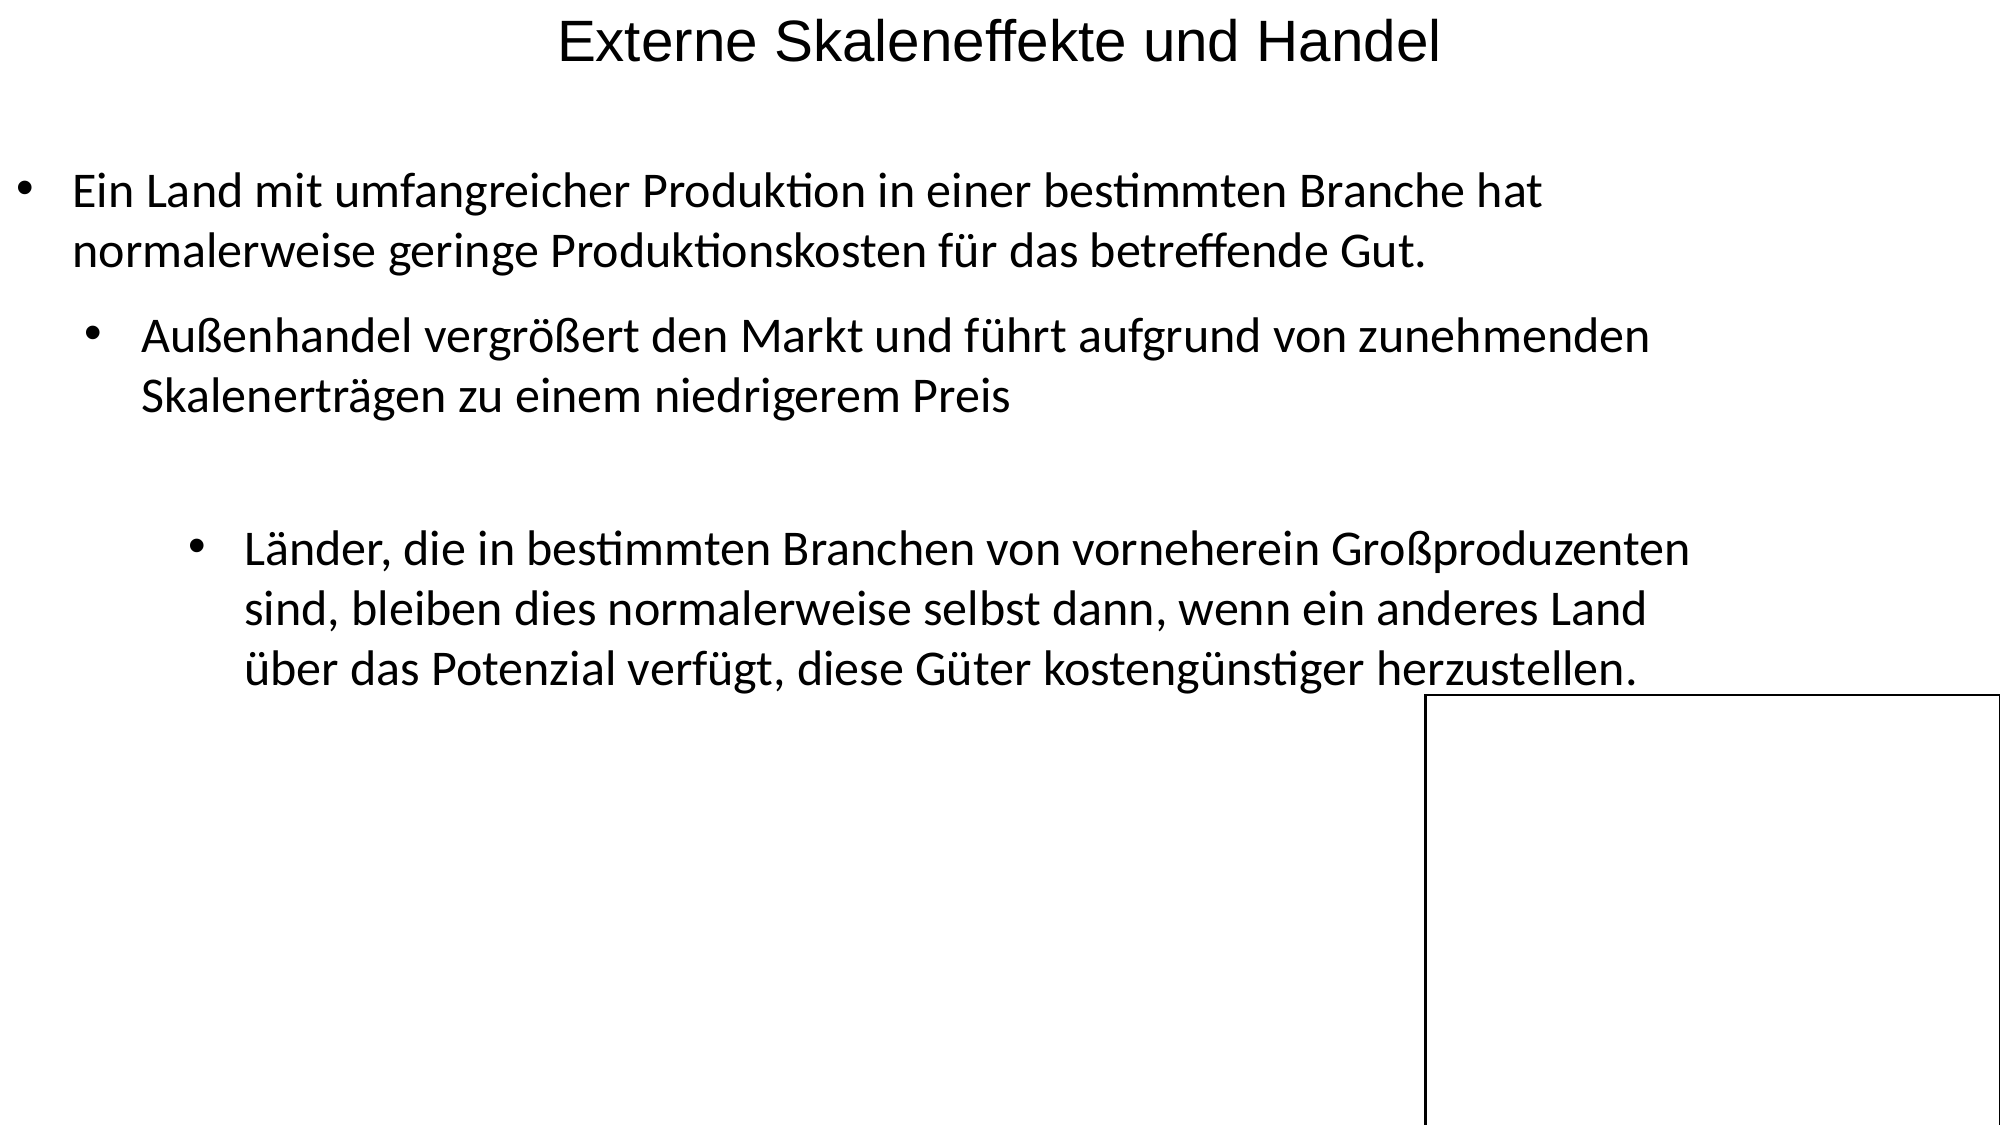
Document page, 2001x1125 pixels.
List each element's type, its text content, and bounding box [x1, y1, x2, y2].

text_box Länder, die in bestimmten Branchen von vorneherein Großproduzenten sind, bleiben dies normalerweise selbst dann, wenn ein anderes Land über das Potenzial verfügt, diese Güter kostengünstiger herzustellen. [173, 507, 1712, 703]
text_box Ein Land mit umfangreicher Produktion in einer bestimmten Branche hat normalerweise geringe Produktionskosten für das betreffende Gut. [1, 150, 1563, 325]
text_box [1424, 694, 2000, 1125]
text_box Externe Skaleneffekte und Handel [249, 0, 1750, 101]
text_box Außenhandel vergrößert den Markt und führt aufgrund von zunehmenden Skalenerträgen zu einem niedrigerem Preis [70, 294, 1847, 430]
